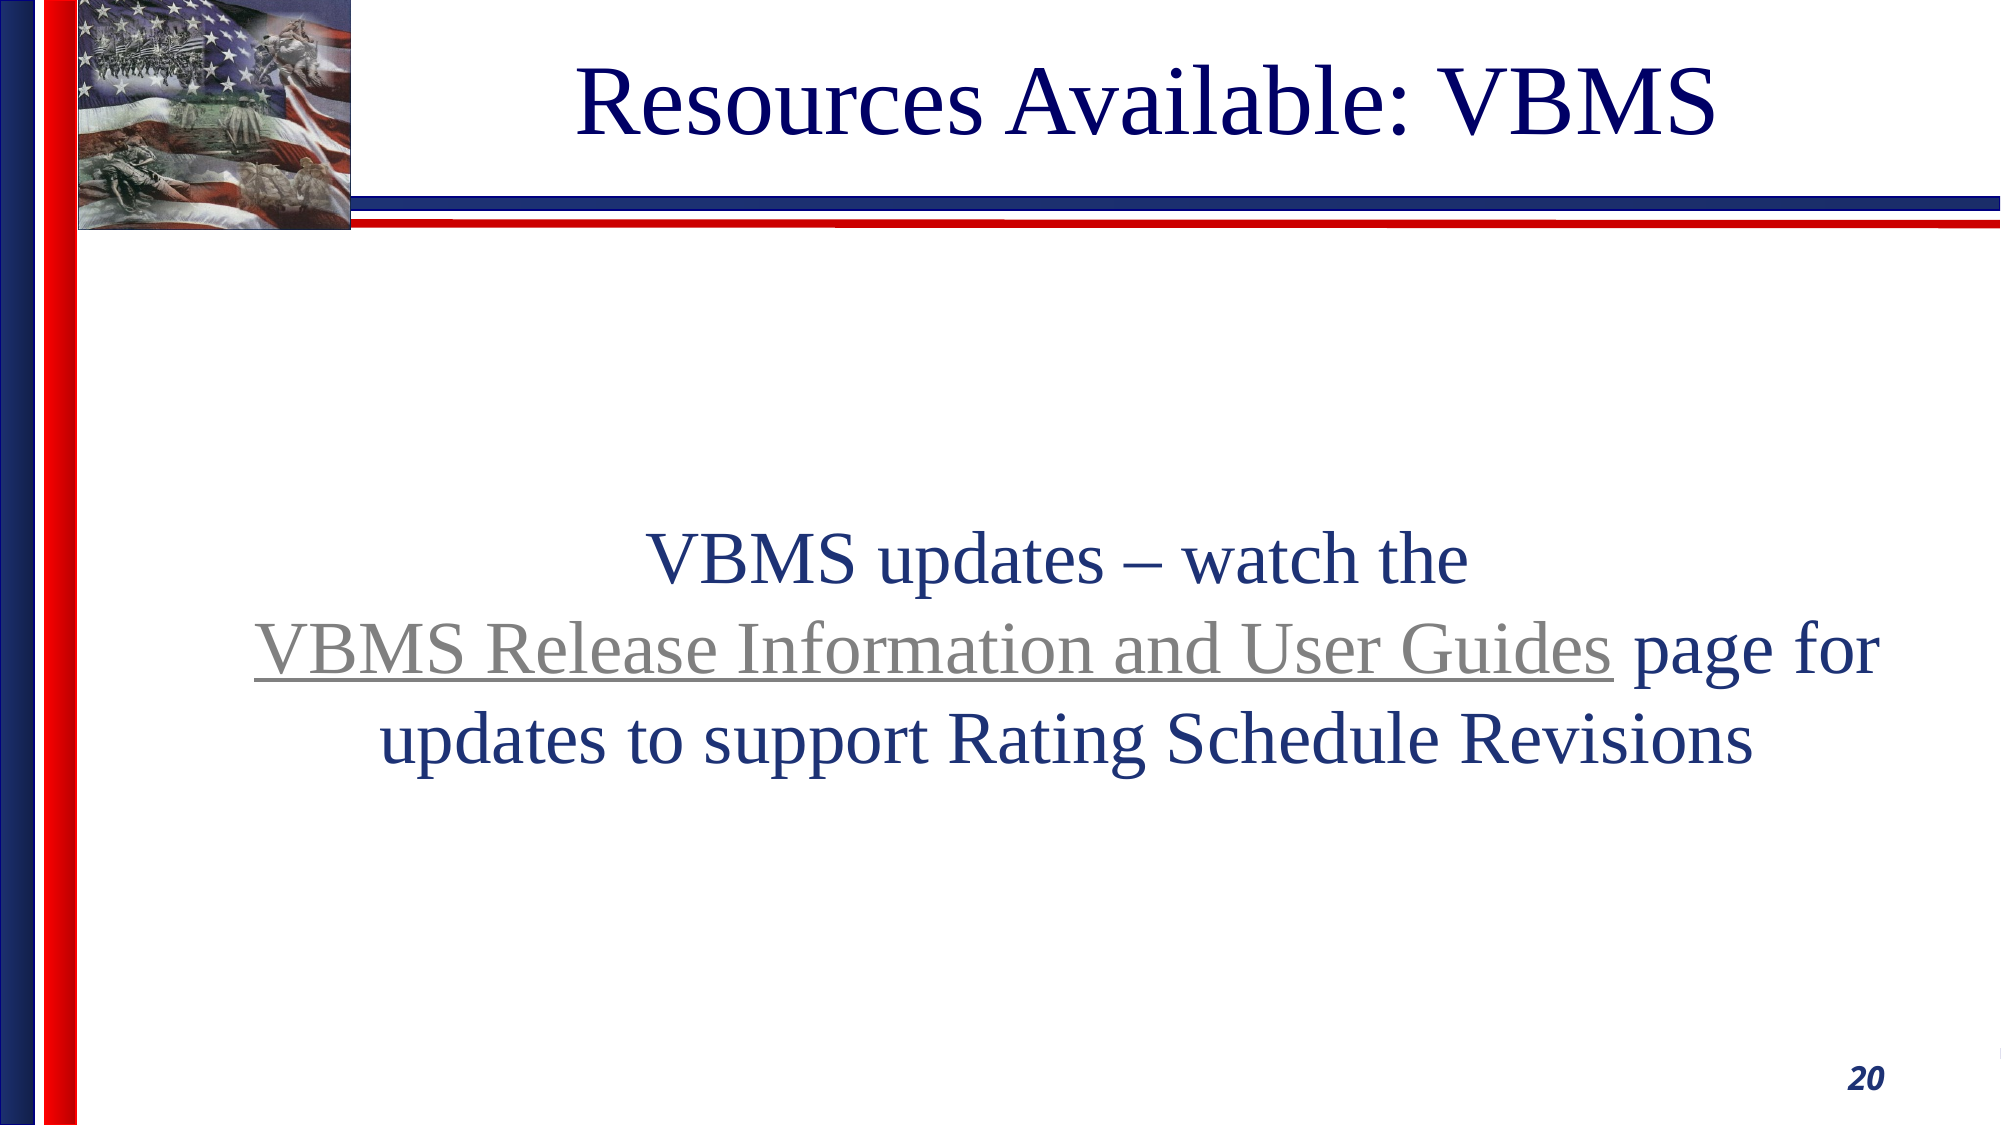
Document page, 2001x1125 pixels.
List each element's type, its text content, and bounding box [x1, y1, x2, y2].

slide_number 20 [1733, 1042, 2000, 1118]
list VBMS updates – watch the VBMS Release Information and User Guides page for updates to support Rating Schedule Revisions [152, 291, 1908, 991]
title Resources Available: VBMS [350, 0, 1946, 190]
picture [78, 0, 351, 230]
